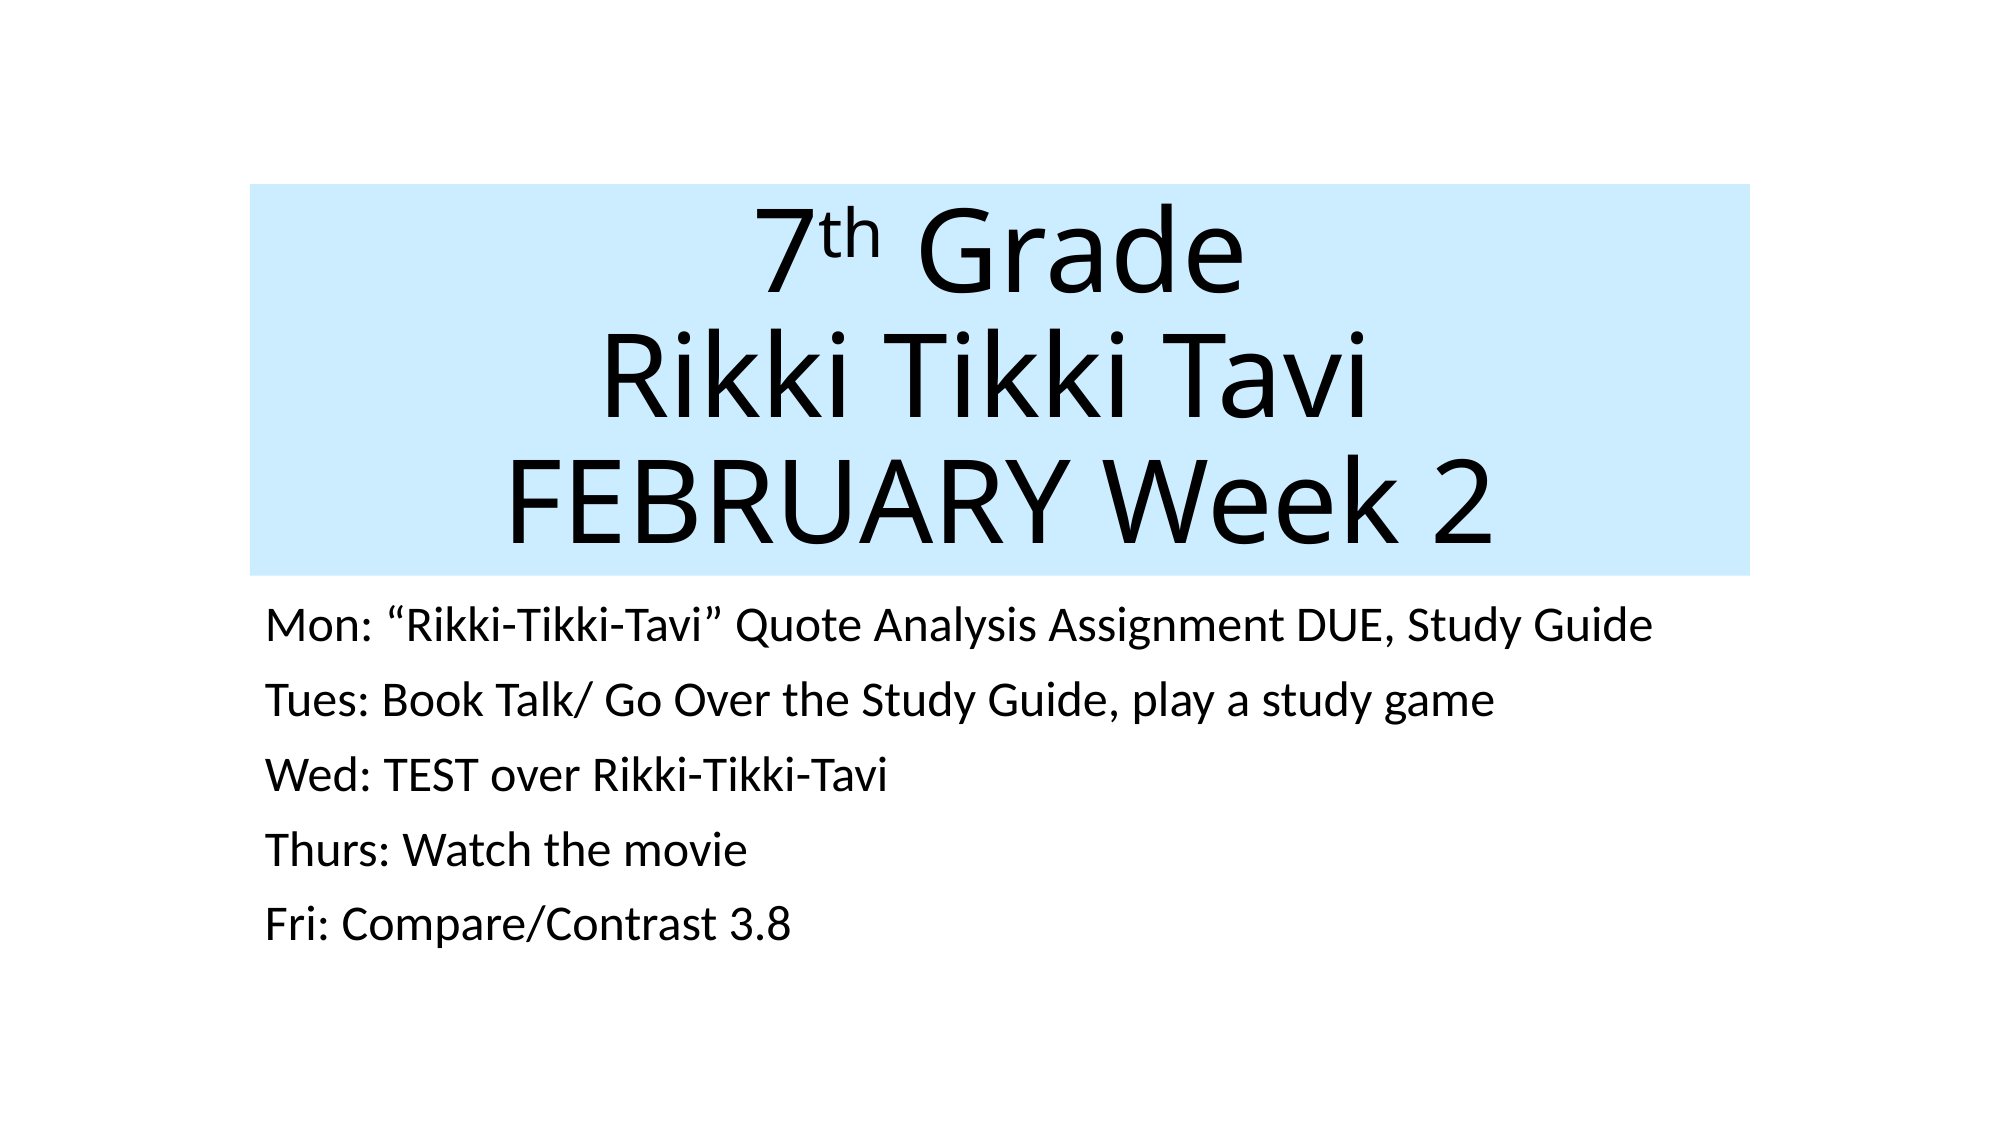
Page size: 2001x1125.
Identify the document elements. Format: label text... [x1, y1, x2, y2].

subtitle Mon: “Rikki-Tikki-Tavi” Quote Analysis Assignment DUE, Study Guide Tues: Book Talk/ Go Over the Study Guide, play a study game Wed: TEST over Rikki-Tikki-Tavi Thurs: Watch the movie Fri: Compare/Contrast 3.8 [249, 590, 1750, 1054]
title 7th Grade Rikki Tikki Tavi FEBRUARY Week 2 [249, 184, 1750, 576]
